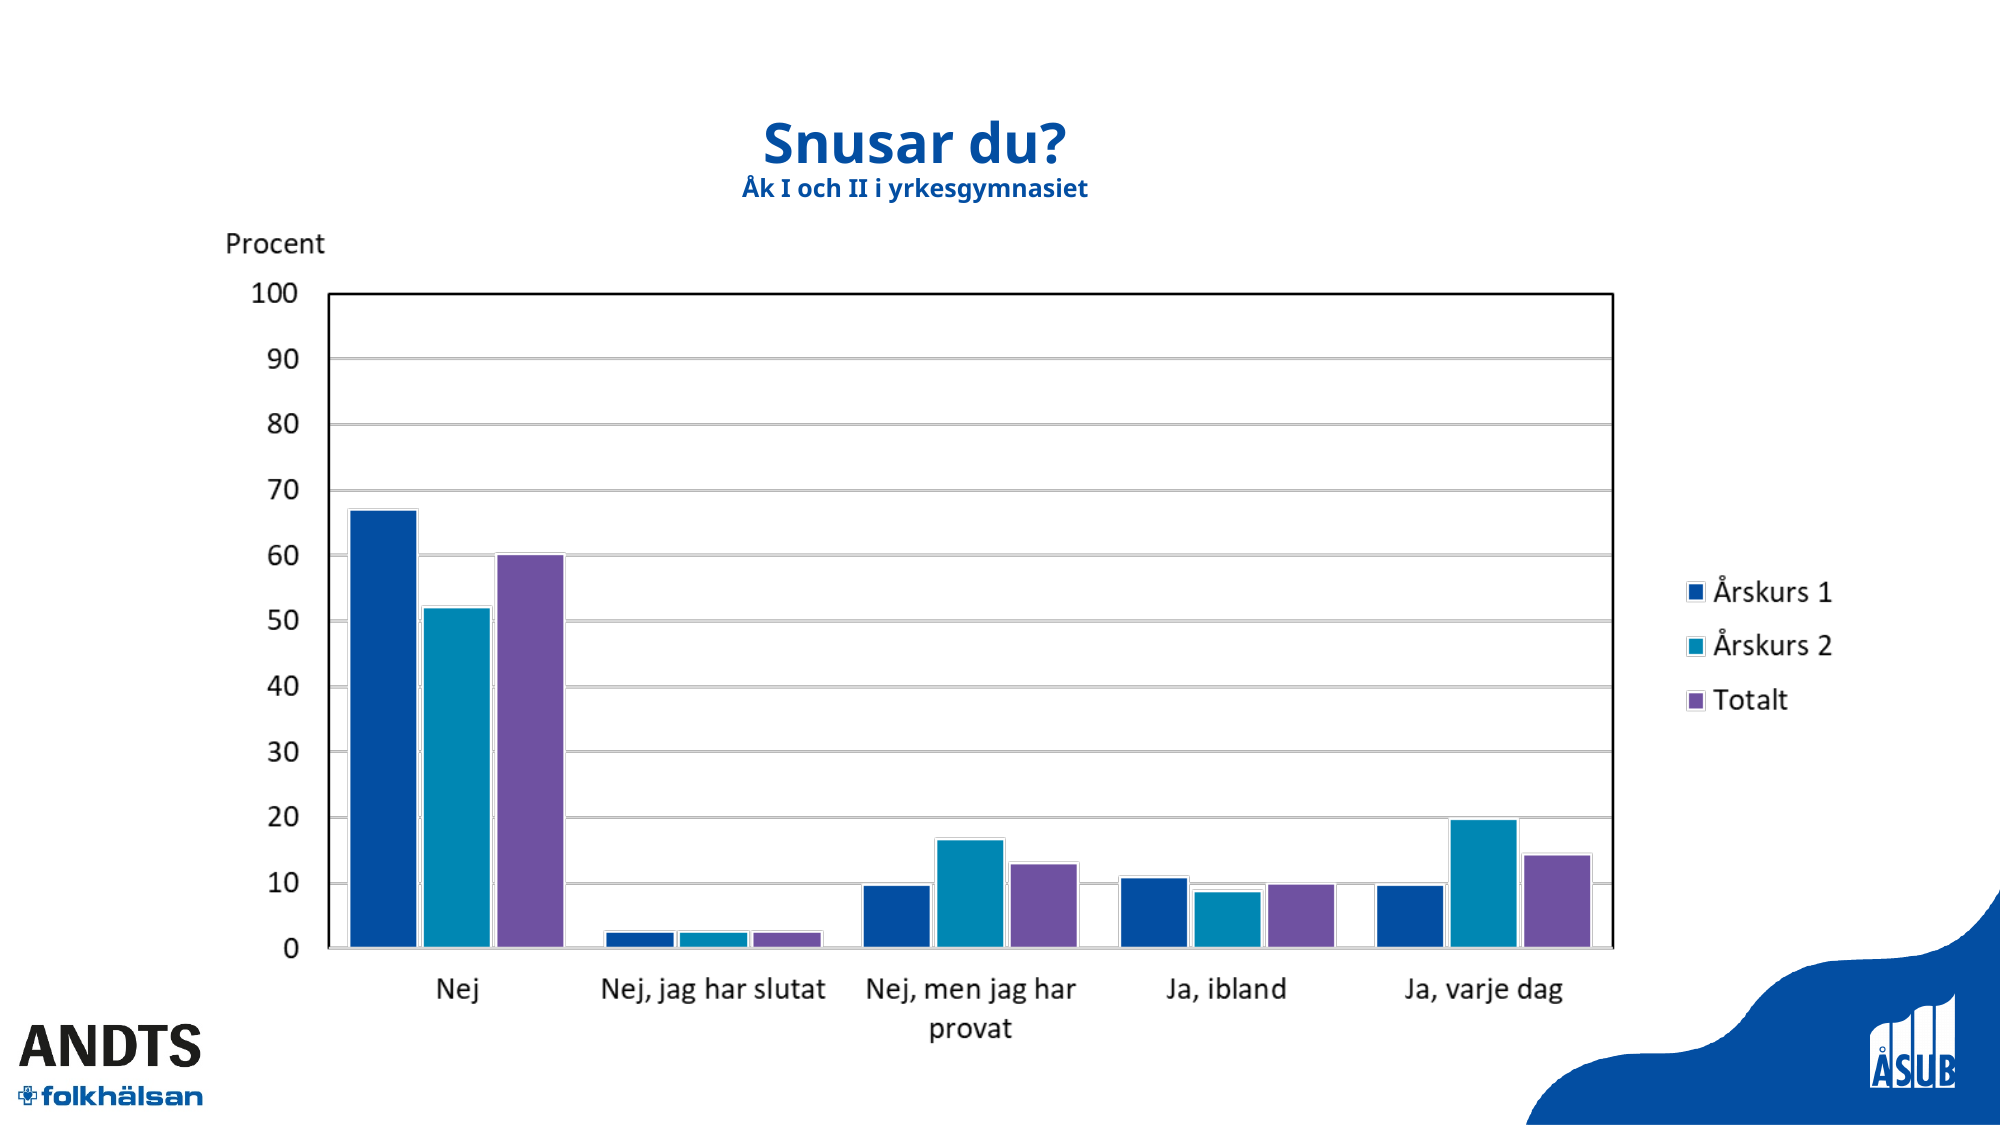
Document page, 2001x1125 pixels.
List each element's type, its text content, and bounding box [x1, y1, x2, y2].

title Snusar du? Åk I och II i yrkesgymnasiet [125, 107, 1706, 279]
picture [0, 213, 2000, 1125]
